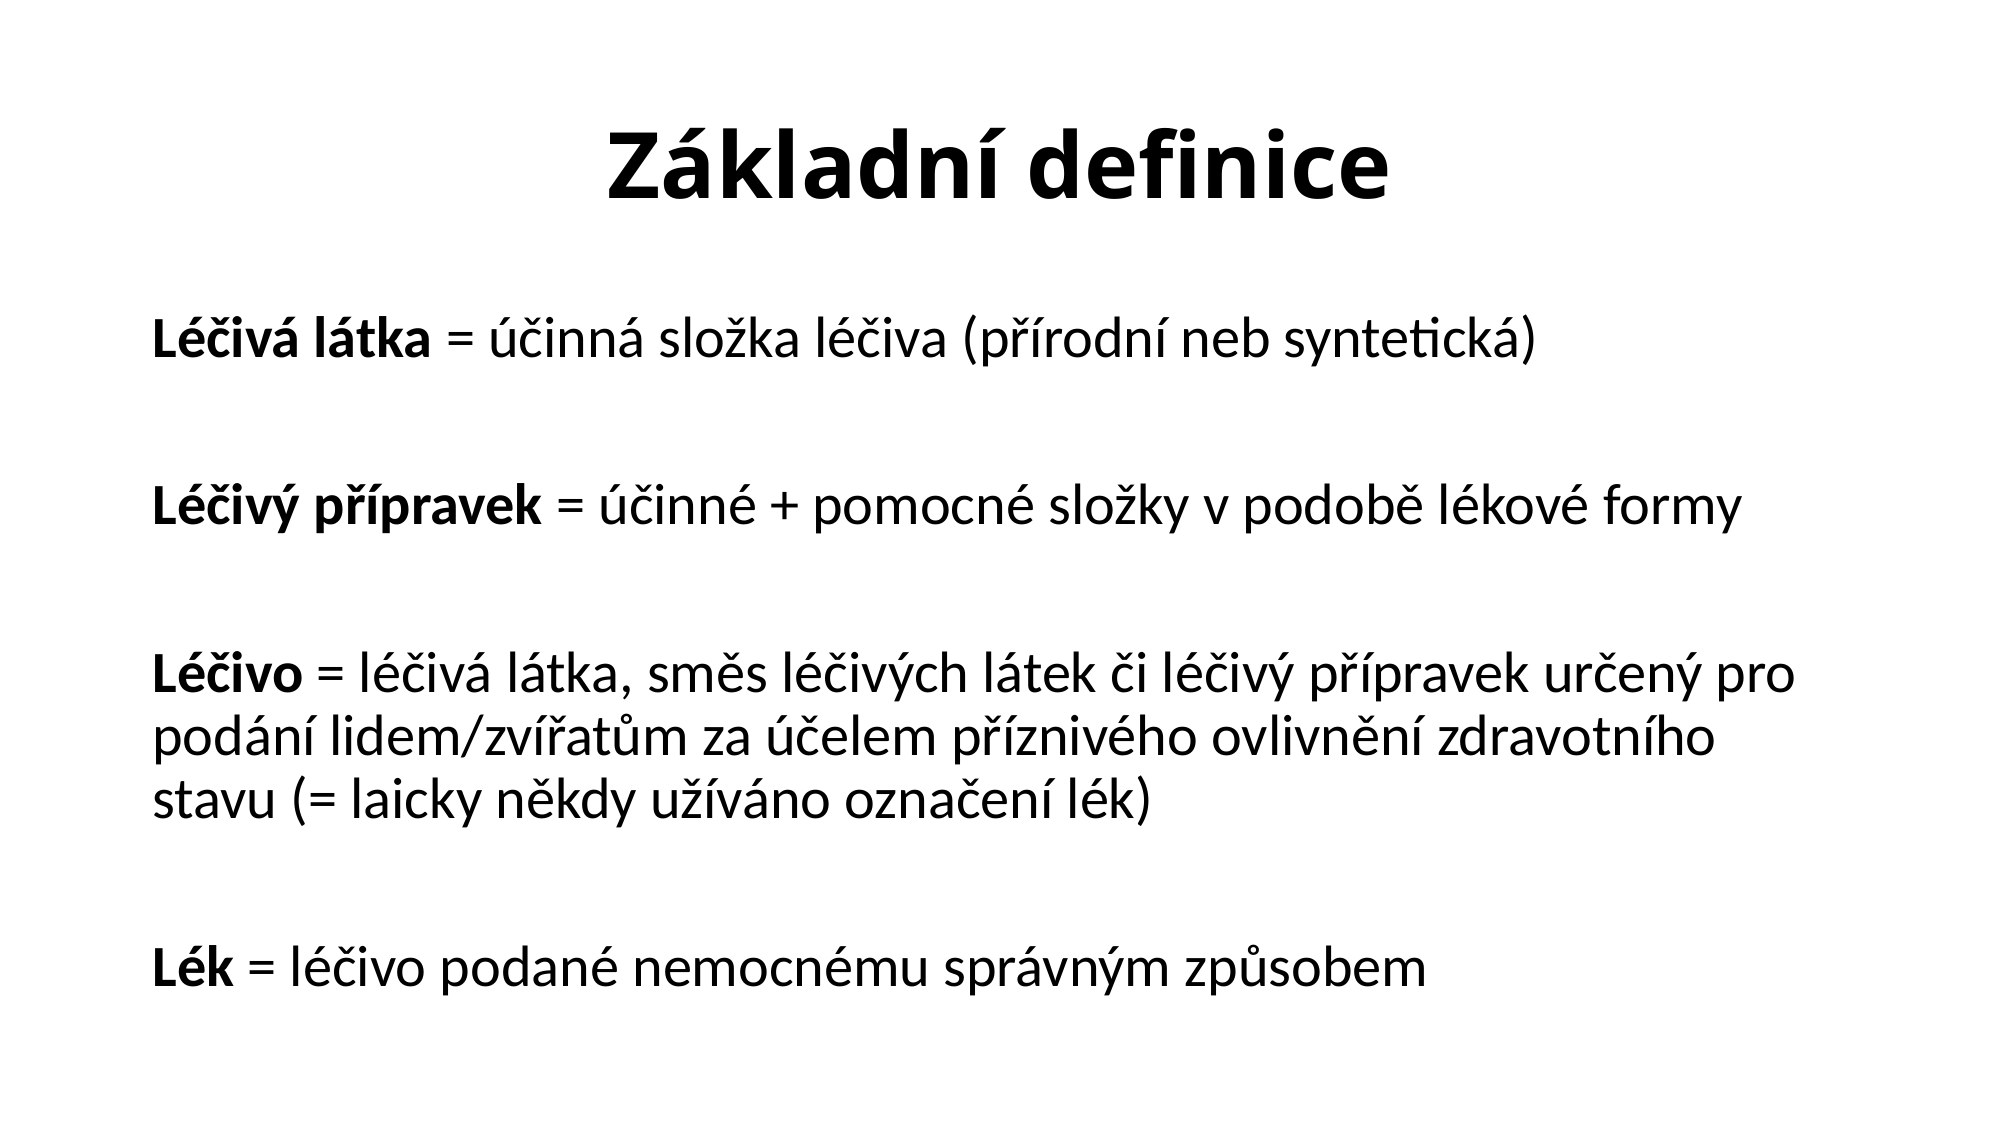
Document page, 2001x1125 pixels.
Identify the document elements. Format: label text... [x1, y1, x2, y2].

title Základní definice [137, 59, 1863, 278]
list Léčivá látka = účinná složka léčiva (přírodní neb syntetická) Léčivý přípravek = účinné + pomocné složky v podobě lékové formy Léčivo = léčivá látka, směs léčivých látek či léčivý přípravek určený pro podání lidem/zvířatům za účelem příznivého ovlivnění zdravotního stavu (= laicky někdy užíváno označení lék) Lék = léčivo podané nemocnému správným způsobem [137, 299, 1863, 1014]
